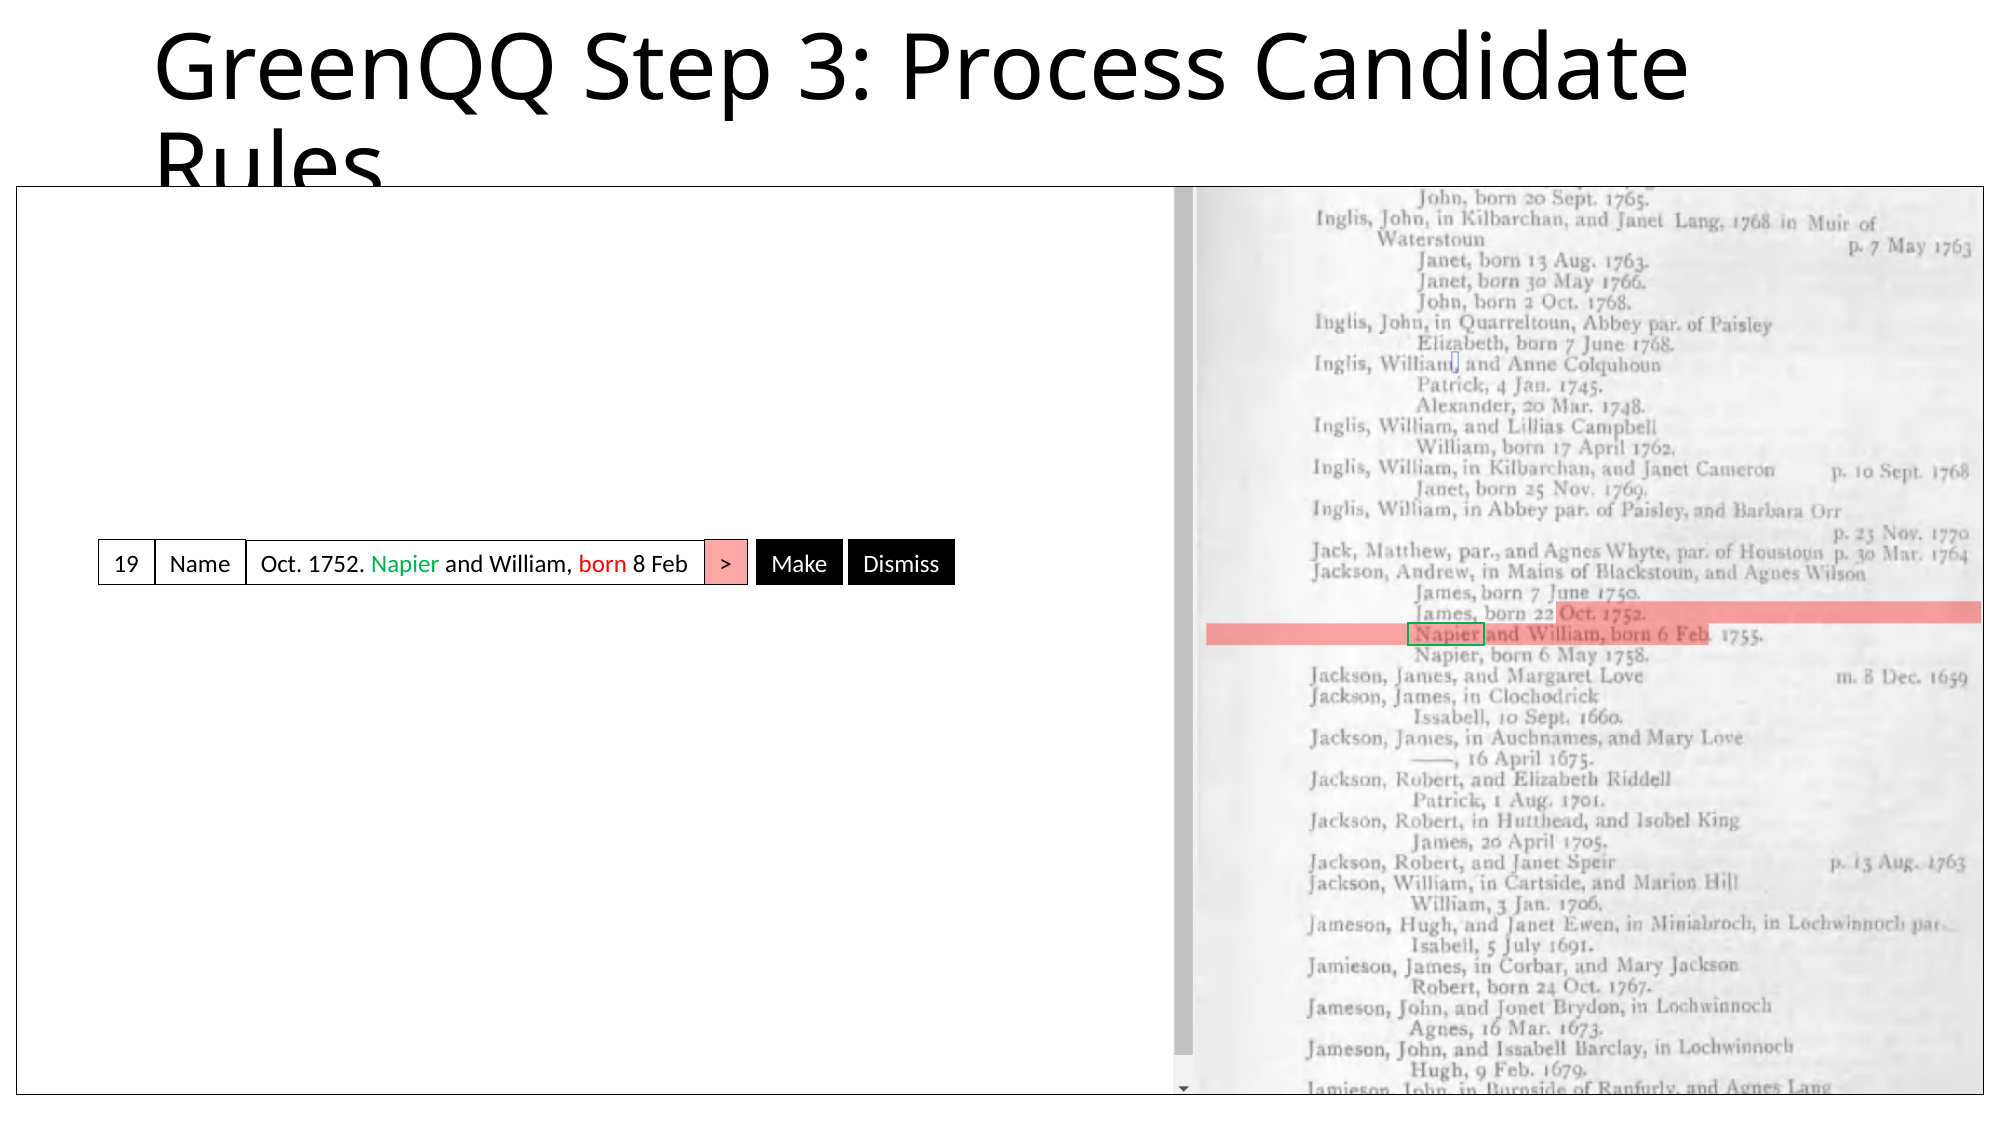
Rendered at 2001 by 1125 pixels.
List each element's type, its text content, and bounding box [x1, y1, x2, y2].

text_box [755, 539, 956, 586]
title GreenQQ Step 3: Process Candidate Rules [137, 10, 1863, 186]
picture [16, 186, 1984, 1095]
